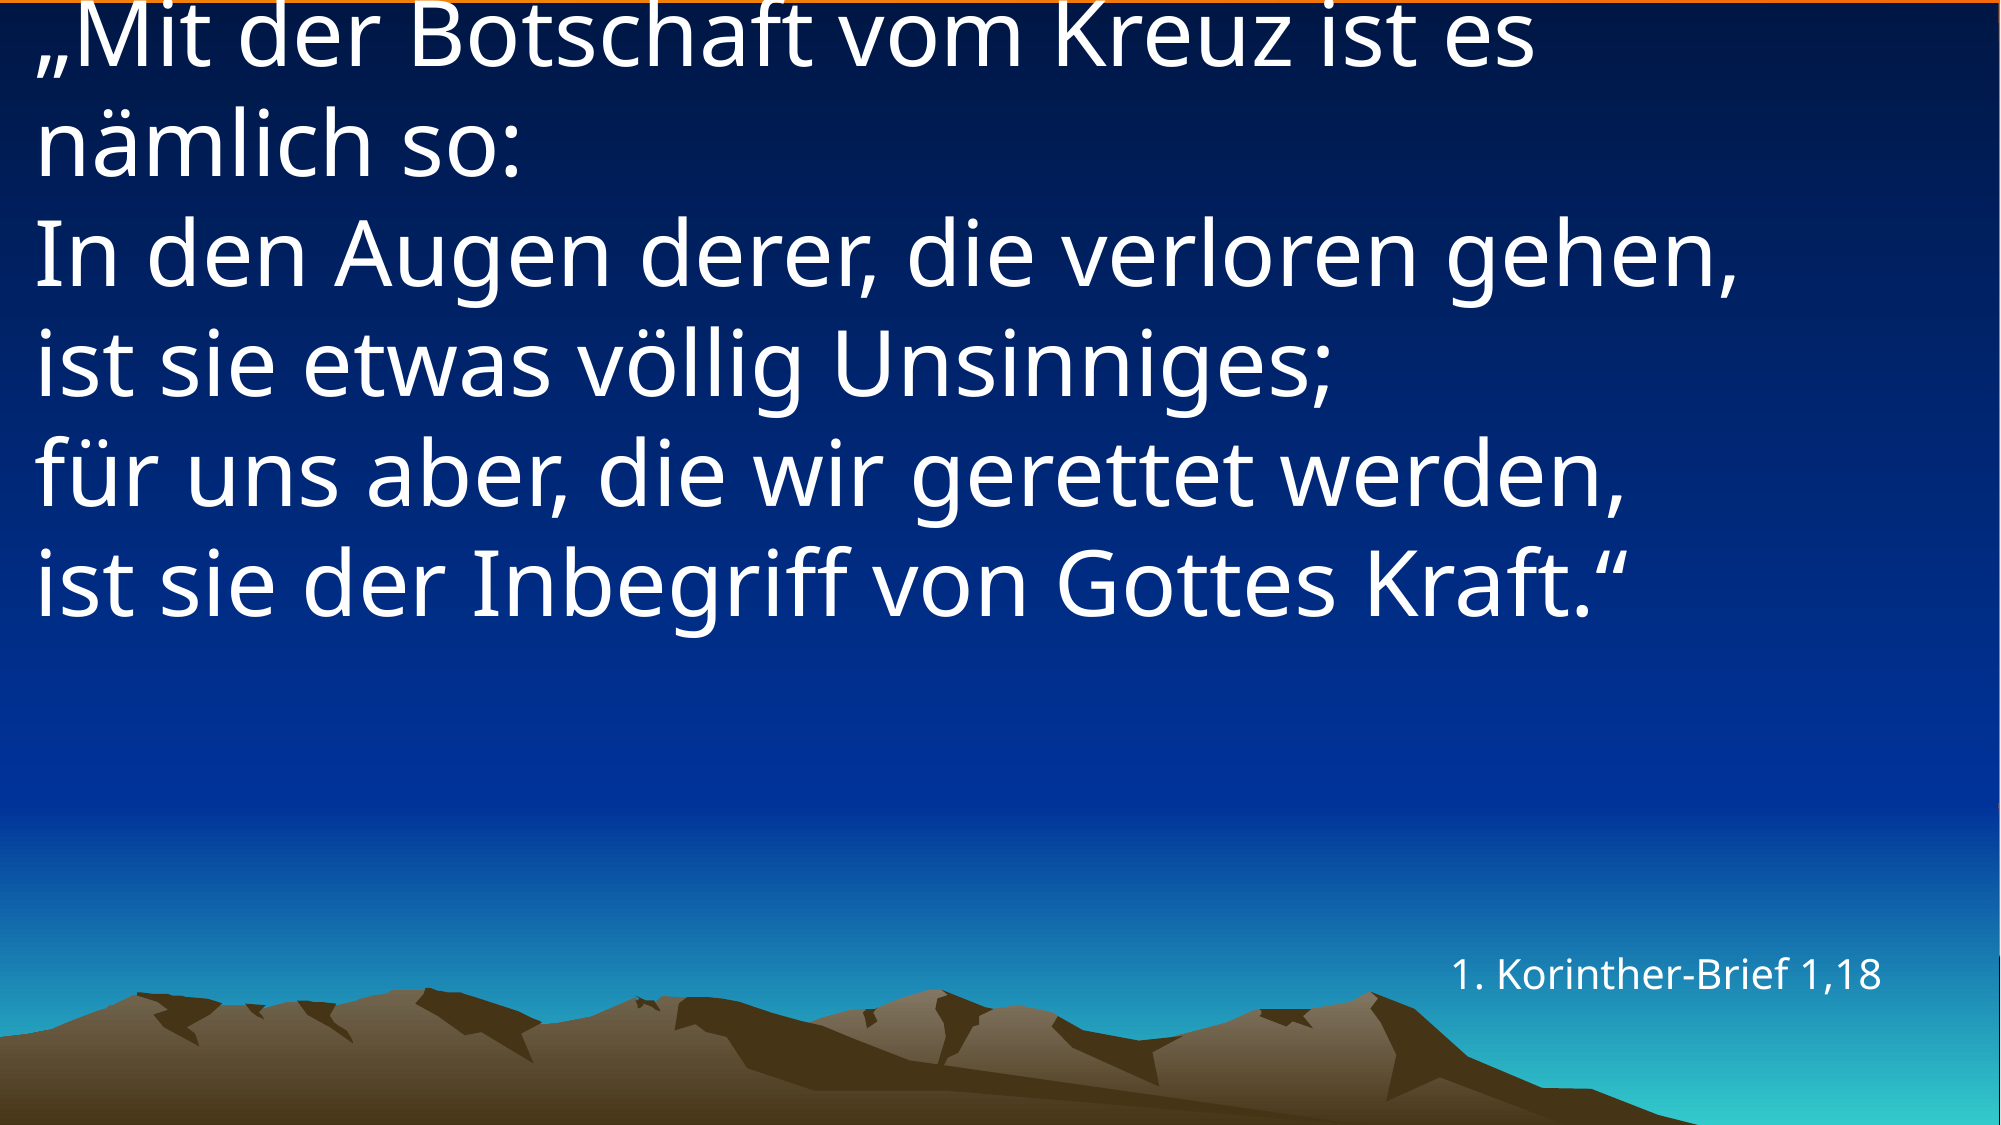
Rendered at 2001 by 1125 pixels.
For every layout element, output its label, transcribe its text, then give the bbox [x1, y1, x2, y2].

picture [1815, 0, 2001, 1125]
subtitle 1. Korinther-Brief 1,18 [1212, 940, 1898, 1125]
title „Mit der Botschaft vom Kreuz ist es nämlich so: In den Augen derer, die verloren gehen, ist sie etwas völlig Unsinniges; für uns aber, die wir gerettet werden, ist sie der Inbegriff von Gottes Kraft.“ [19, 0, 1815, 642]
